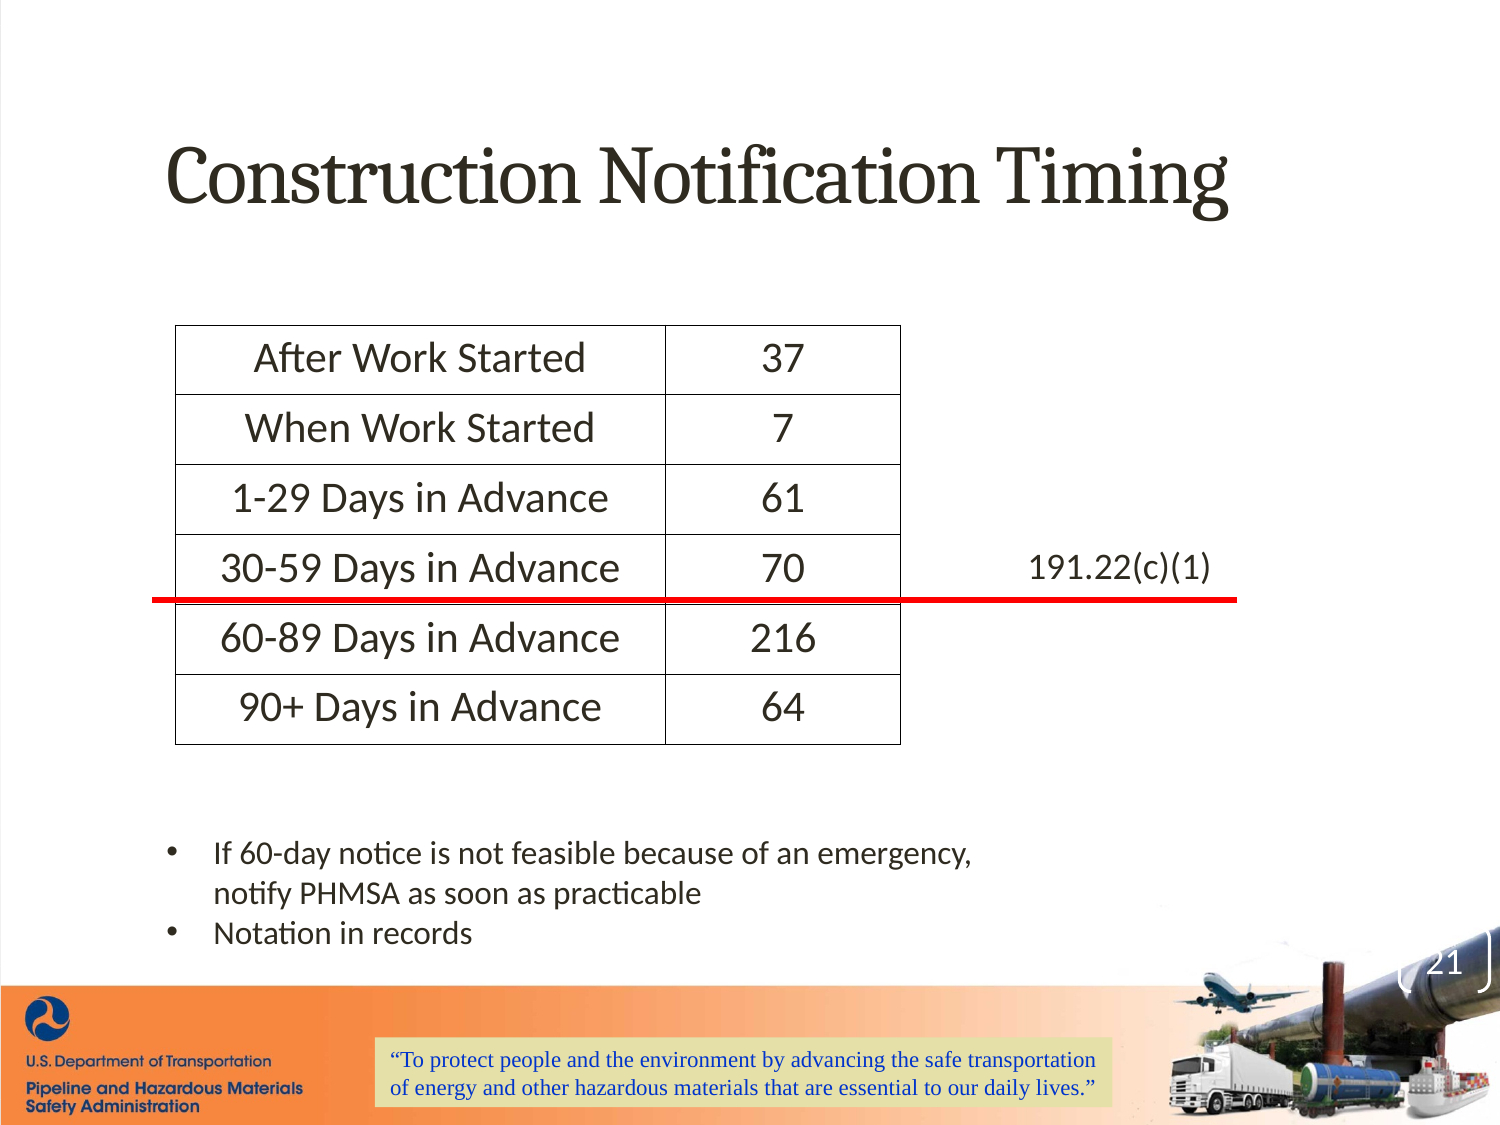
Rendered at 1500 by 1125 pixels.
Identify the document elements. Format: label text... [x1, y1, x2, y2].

table_header After Work Started [176, 326, 665, 394]
table_cell When Work Started [176, 395, 665, 464]
table_cell 1-29 Days in Advance [176, 465, 665, 534]
picture [0, 0, 1500, 1125]
table_cell 90+ Days in Advance [176, 675, 665, 744]
slide_number 21 [1397, 925, 1492, 994]
table_cell 70 [666, 535, 900, 592]
text_box If 60-day notice is not feasible because of an emergency, notify PHMSA as soon as practicable Notation in records [151, 823, 1040, 959]
text_box Construction Notification Timing [151, 112, 1318, 228]
table_cell 30-59 Days in Advance [176, 535, 665, 592]
table_cell 61 [666, 465, 900, 534]
text_box 191.22(c)(1) [1012, 534, 1300, 595]
table_cell 64 [666, 675, 900, 744]
table_cell 60-89 Days in Advance [176, 607, 665, 674]
table_header 37 [666, 326, 900, 394]
table_cell 216 [666, 607, 900, 674]
table_cell 7 [666, 395, 900, 464]
